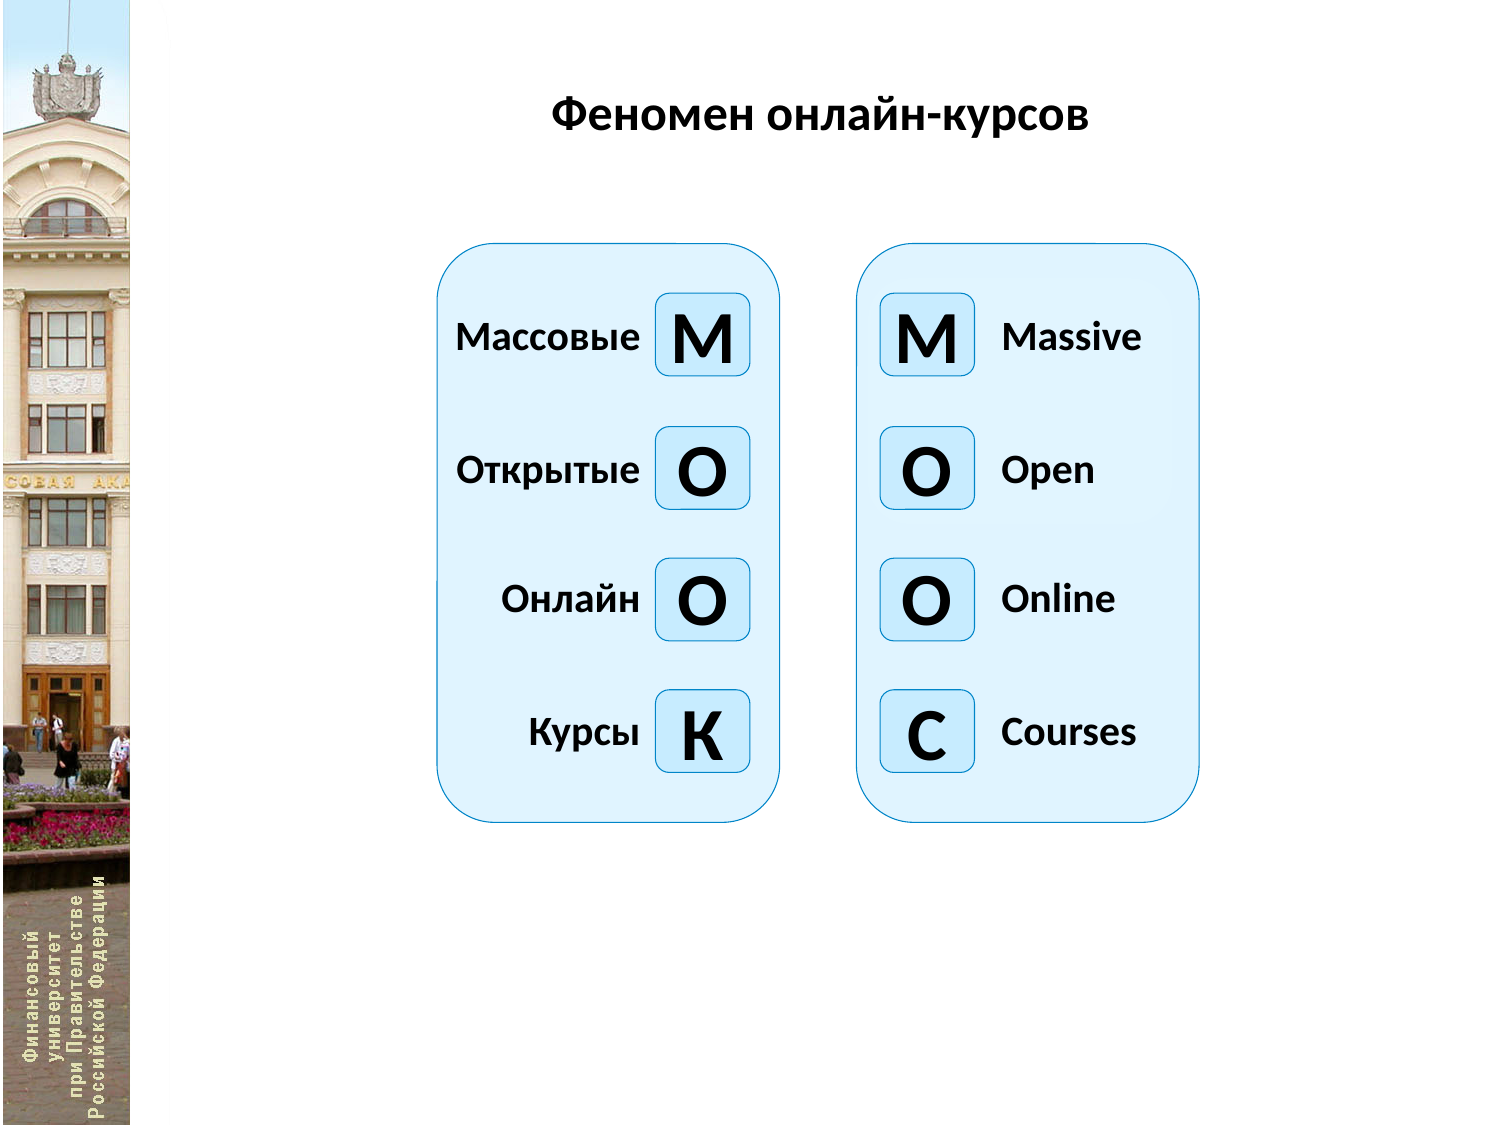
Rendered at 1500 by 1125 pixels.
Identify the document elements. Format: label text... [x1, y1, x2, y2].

text_box [434, 241, 782, 825]
text_box О [880, 543, 975, 649]
text_box К [655, 678, 750, 783]
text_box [867, 277, 1229, 525]
text_box Online [986, 563, 1229, 629]
text_box Феномен онлайн-курсов [182, 73, 1459, 148]
text_box Онлайн [413, 563, 655, 629]
text_box C [880, 678, 975, 783]
text_box М [655, 281, 750, 387]
text_box Открытые [413, 434, 654, 500]
text_box Courses [986, 696, 1229, 762]
text_box О [655, 543, 750, 649]
text_box Курсы [413, 696, 654, 762]
picture [3, 0, 1500, 1125]
text_box Массовые [413, 301, 654, 367]
text_box О [655, 414, 750, 520]
text_box [854, 241, 1202, 825]
